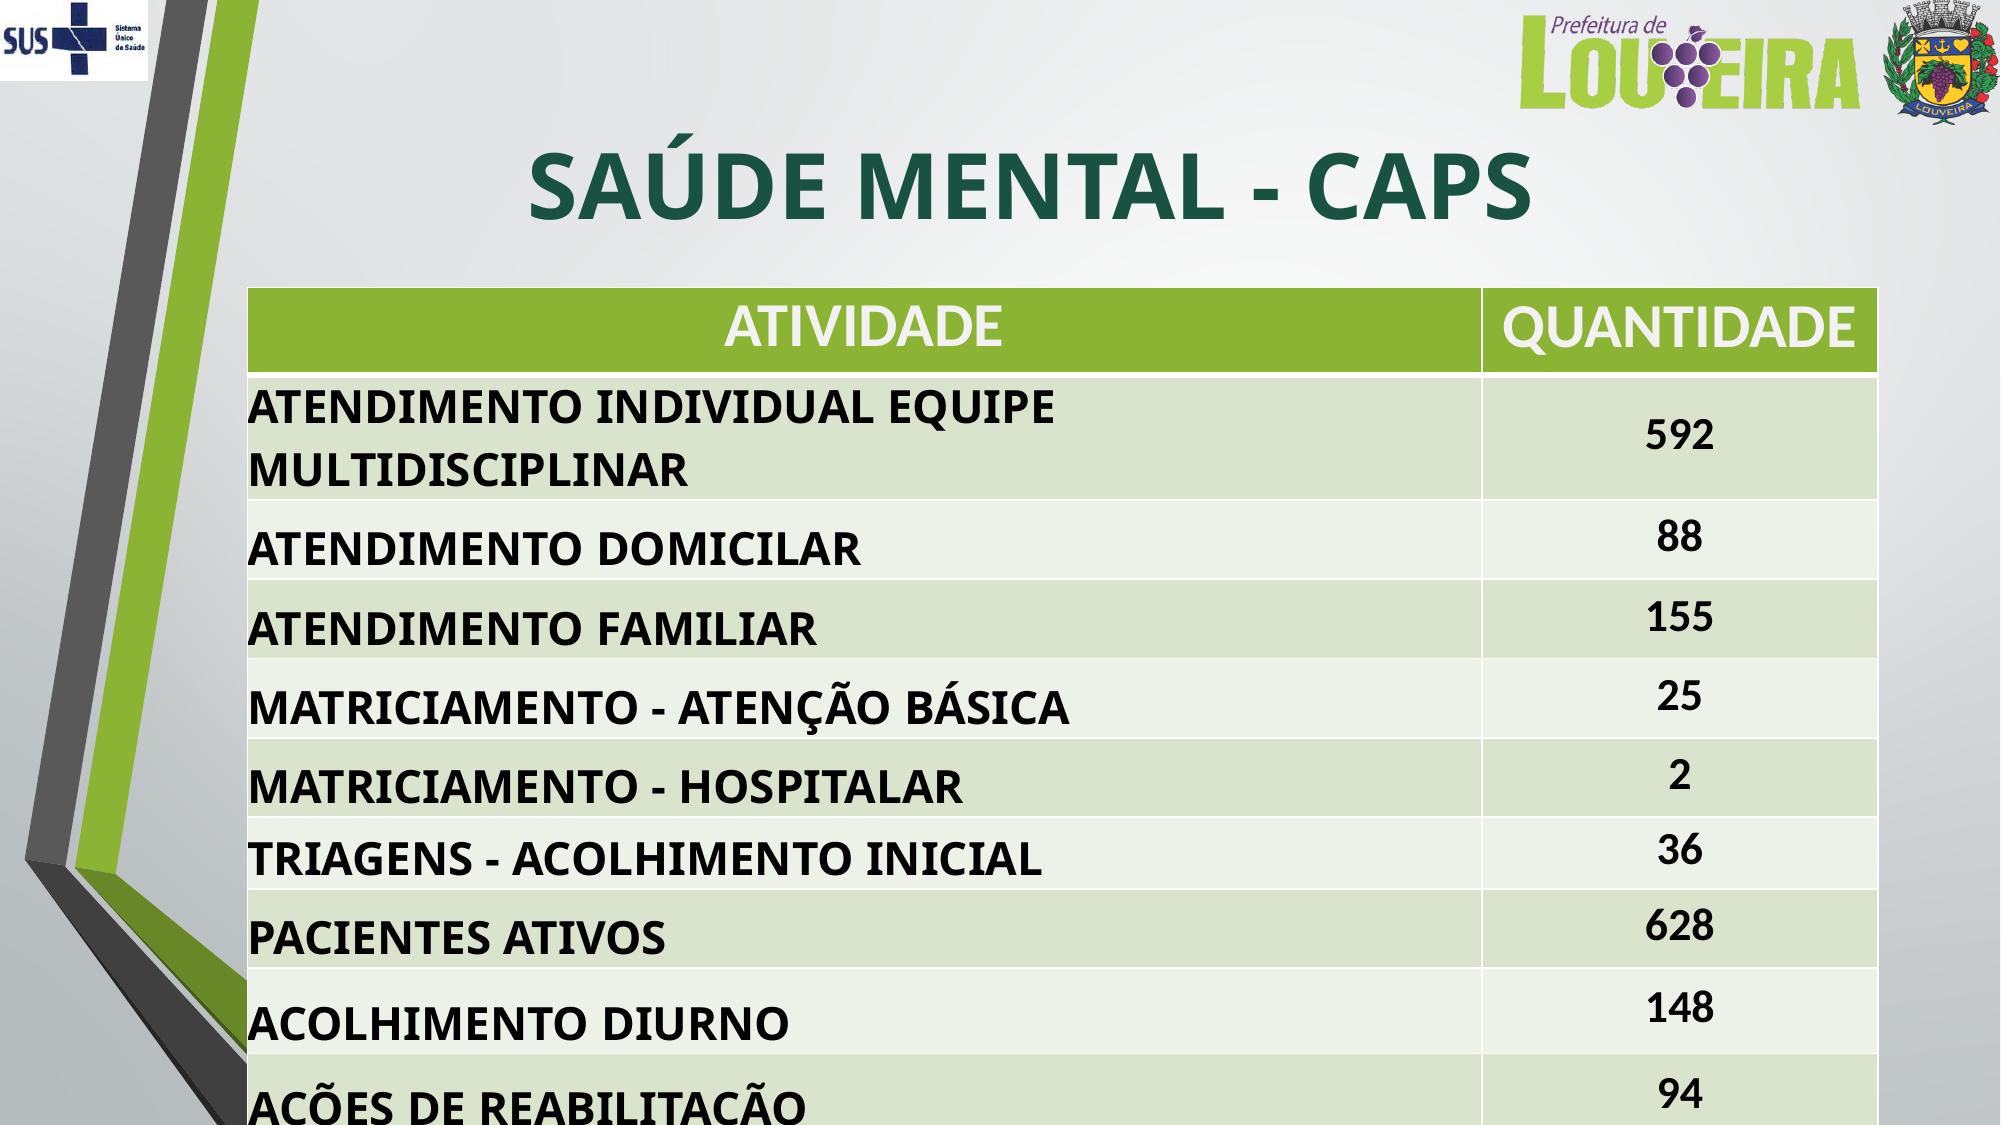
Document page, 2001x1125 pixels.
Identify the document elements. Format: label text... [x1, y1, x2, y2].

table_cell TRIAGENS - ACOLHIMENTO INICIAL [248, 818, 1481, 888]
table_cell ATENDIMENTO FAMILIAR [248, 580, 1481, 658]
table_cell 148 [1483, 969, 1877, 1053]
table_header ATIVIDADE [248, 288, 1481, 372]
table_cell MATRICIAMENTO - ATENÇÃO BÁSICA [248, 659, 1481, 737]
table_cell ACOLHIMENTO DIURNO [248, 969, 1481, 1053]
table_cell 592 [1483, 378, 1877, 499]
title SAÚDE MENTAL - CAPS [209, 39, 1854, 327]
table_cell 155 [1483, 580, 1877, 658]
picture [0, 0, 148, 81]
table_cell 36 [1483, 818, 1877, 888]
table_cell 2 [1483, 739, 1877, 816]
table_cell ATENDIMENTO DOMICILAR [248, 501, 1481, 578]
table_cell 88 [1483, 501, 1877, 578]
table_cell ATENDIMENTO INDIVIDUAL EQUIPE MULTIDISCIPLINAR [248, 378, 1481, 499]
table_cell 94 [1483, 1054, 1877, 1125]
table_cell MATRICIAMENTO - HOSPITALAR [248, 739, 1481, 816]
picture [1520, 0, 2000, 125]
table_cell 628 [1483, 890, 1877, 967]
table_header QUANTIDADE [1483, 288, 1877, 372]
table_cell AÇÕES DE REABILITAÇÃO [248, 1054, 1481, 1125]
table_cell PACIENTES ATIVOS [248, 890, 1481, 967]
table_cell 25 [1483, 659, 1877, 737]
